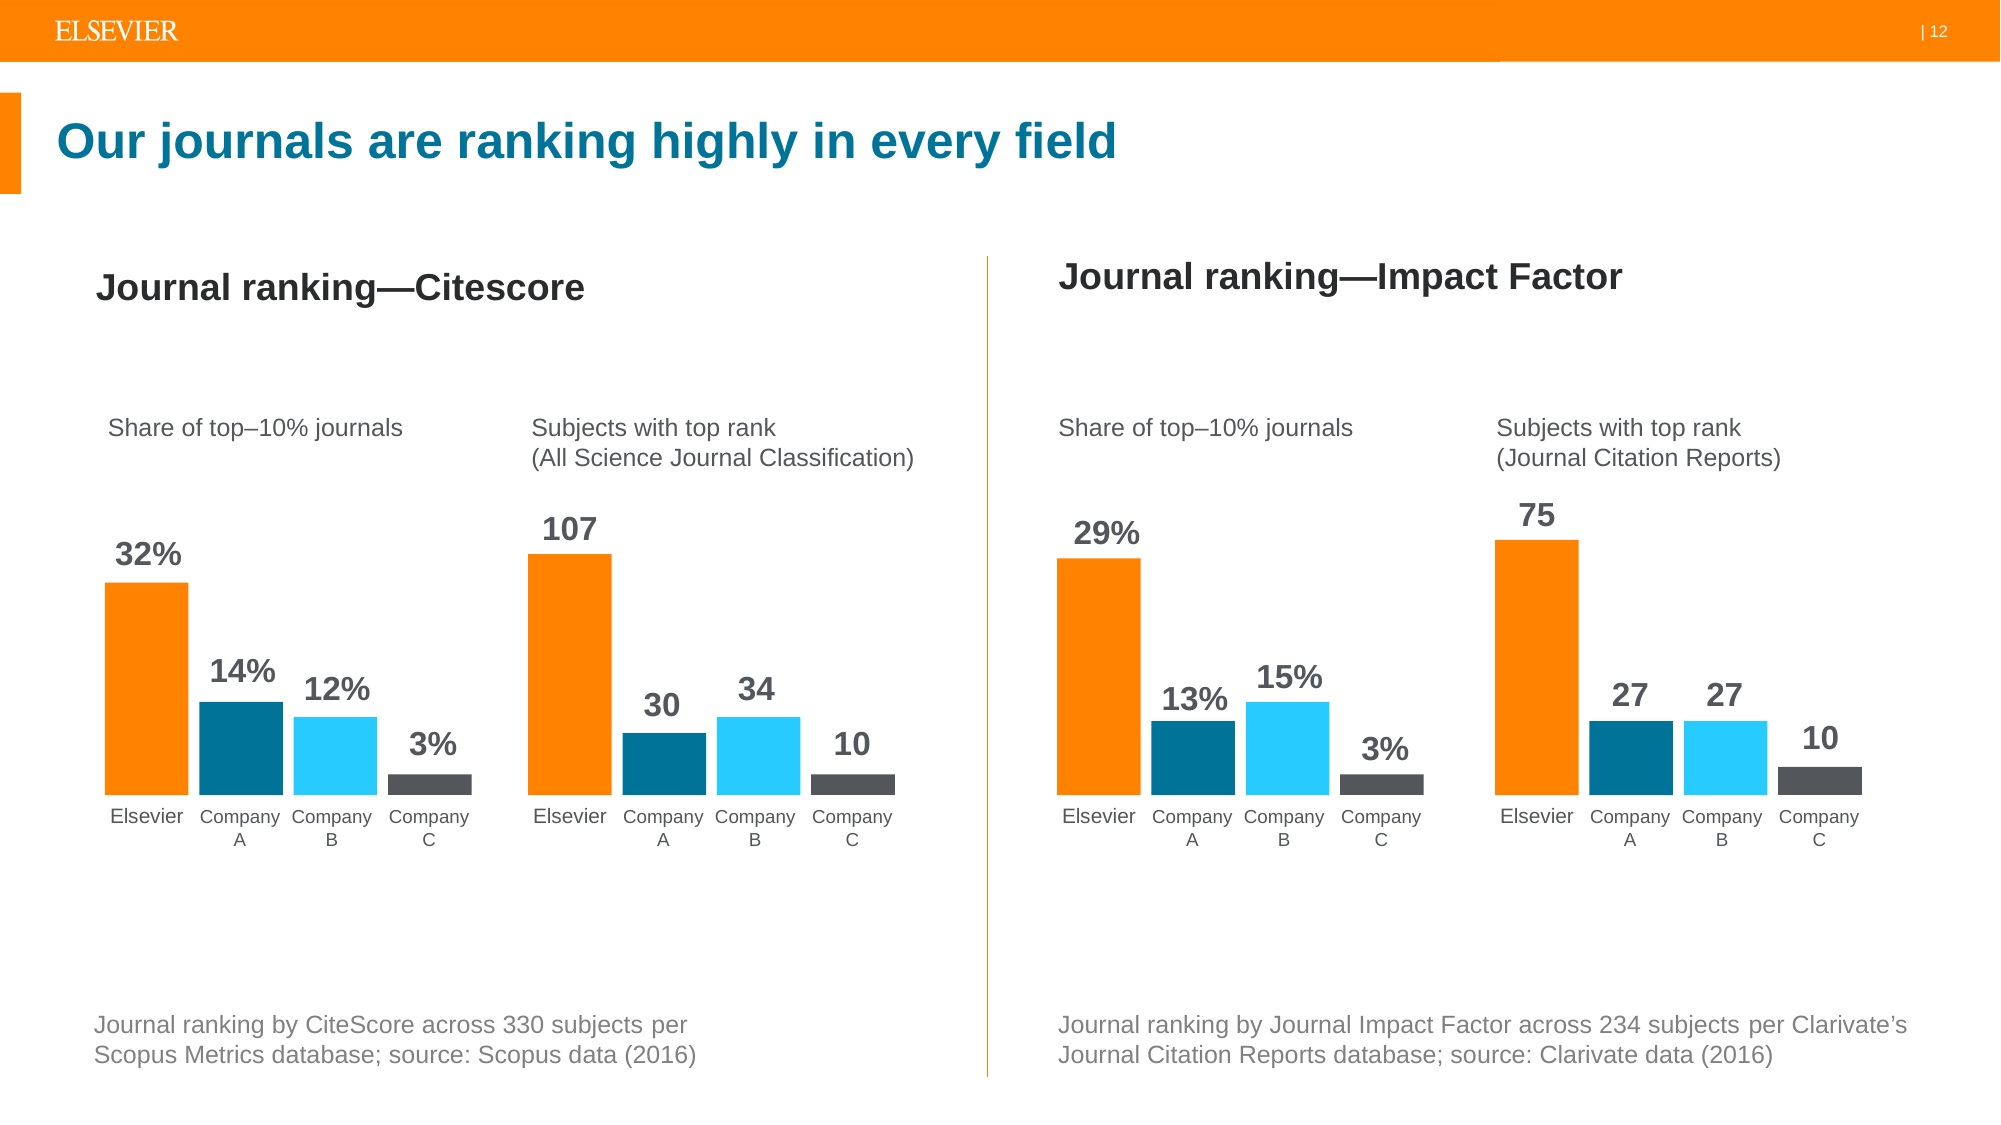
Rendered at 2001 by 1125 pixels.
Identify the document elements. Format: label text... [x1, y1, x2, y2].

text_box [76, 255, 939, 1077]
picture [0, 0, 1500, 62]
text_box [0, 92, 22, 195]
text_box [987, 249, 1939, 1077]
text_box Our journals are ranking highly in every field [41, 108, 1242, 224]
